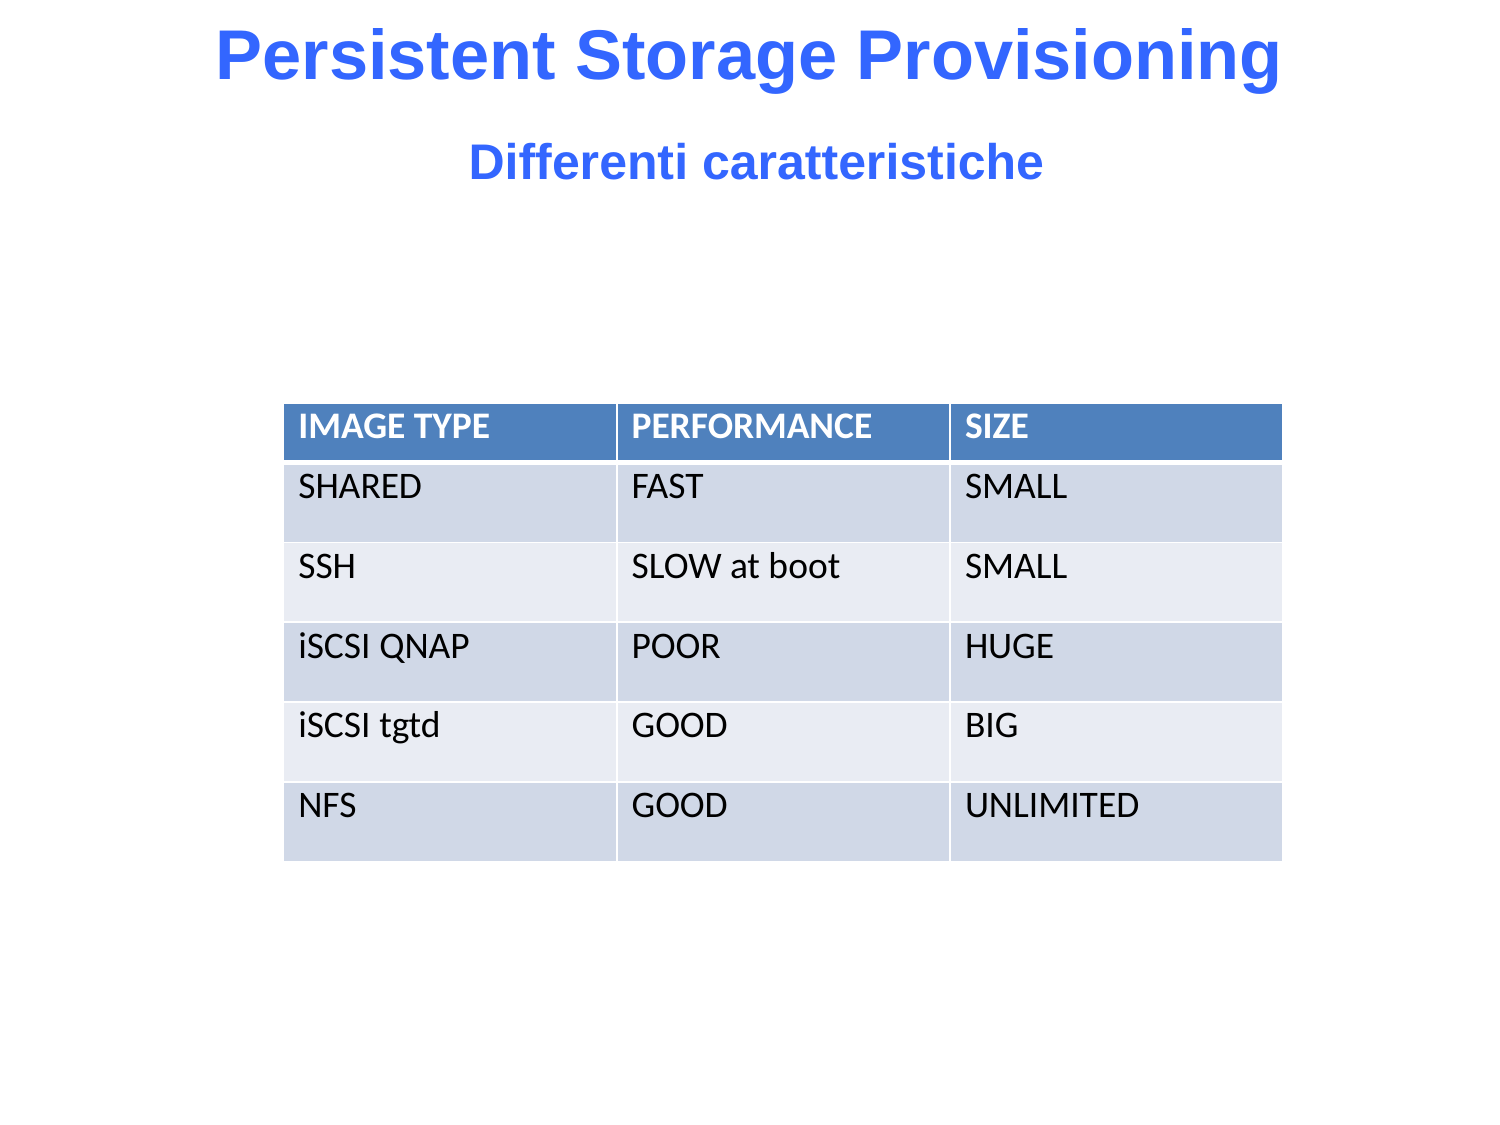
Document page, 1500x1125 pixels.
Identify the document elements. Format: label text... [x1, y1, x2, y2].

table_cell BIG [951, 703, 1282, 781]
table_cell POOR [618, 623, 949, 701]
table_cell GOOD [618, 783, 949, 861]
table_cell iSCSI tgtd [284, 703, 616, 781]
table_cell UNLIMITED [951, 783, 1282, 861]
table_cell SMALL [951, 543, 1282, 621]
table_header SIZE [951, 404, 1282, 460]
table_cell GOOD [618, 703, 949, 781]
table_header PERFORMANCE [618, 404, 949, 460]
table_cell HUGE [951, 623, 1282, 701]
title Persistent Storage Provisioning [112, 1, 1388, 102]
table_cell SSH [284, 543, 616, 621]
table_cell SLOW at boot [618, 543, 949, 621]
table_cell SMALL [951, 465, 1282, 542]
text_box Differenti caratteristiche [453, 122, 1060, 198]
table_cell SHARED [284, 465, 616, 542]
table_cell NFS [284, 783, 616, 861]
table_cell iSCSI QNAP [284, 623, 616, 701]
table_cell FAST [618, 465, 949, 542]
table_header IMAGE TYPE [284, 404, 616, 460]
